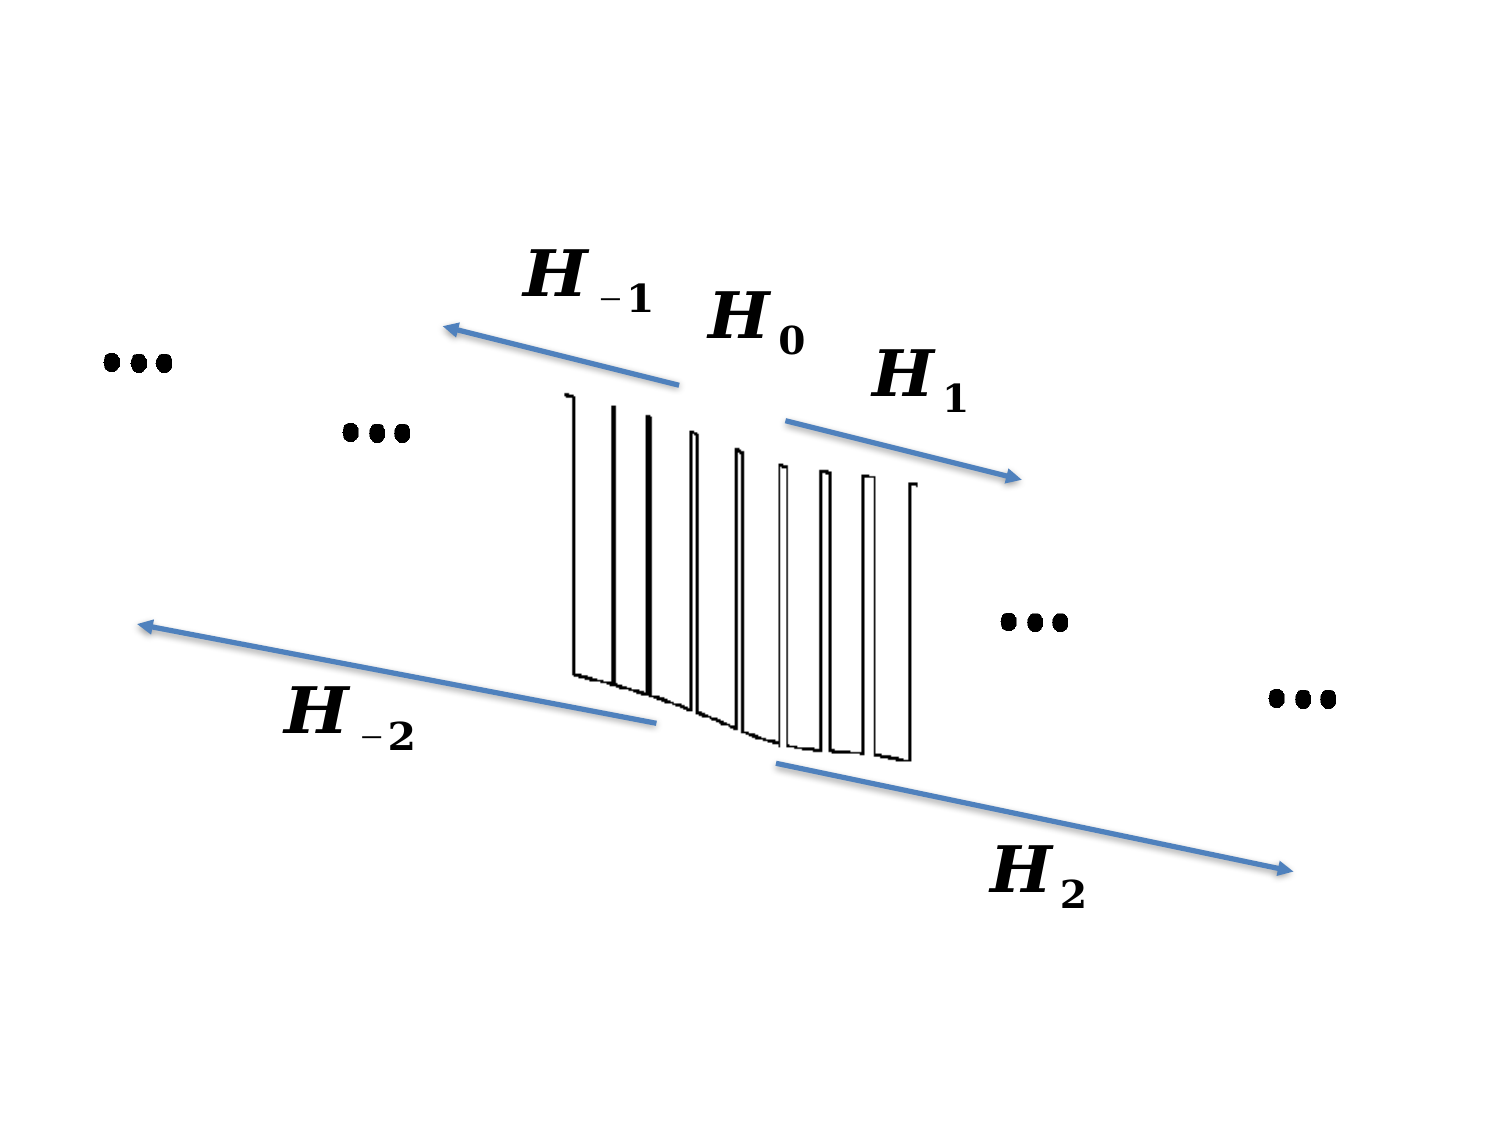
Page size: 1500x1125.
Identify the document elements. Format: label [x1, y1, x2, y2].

text_box [137, 619, 656, 729]
picture [548, 373, 933, 768]
text_box [785, 420, 1022, 480]
text_box [775, 763, 1294, 872]
picture [994, 609, 1076, 634]
picture [1262, 686, 1344, 710]
picture [97, 350, 179, 374]
picture [336, 420, 418, 444]
text_box [442, 325, 680, 386]
